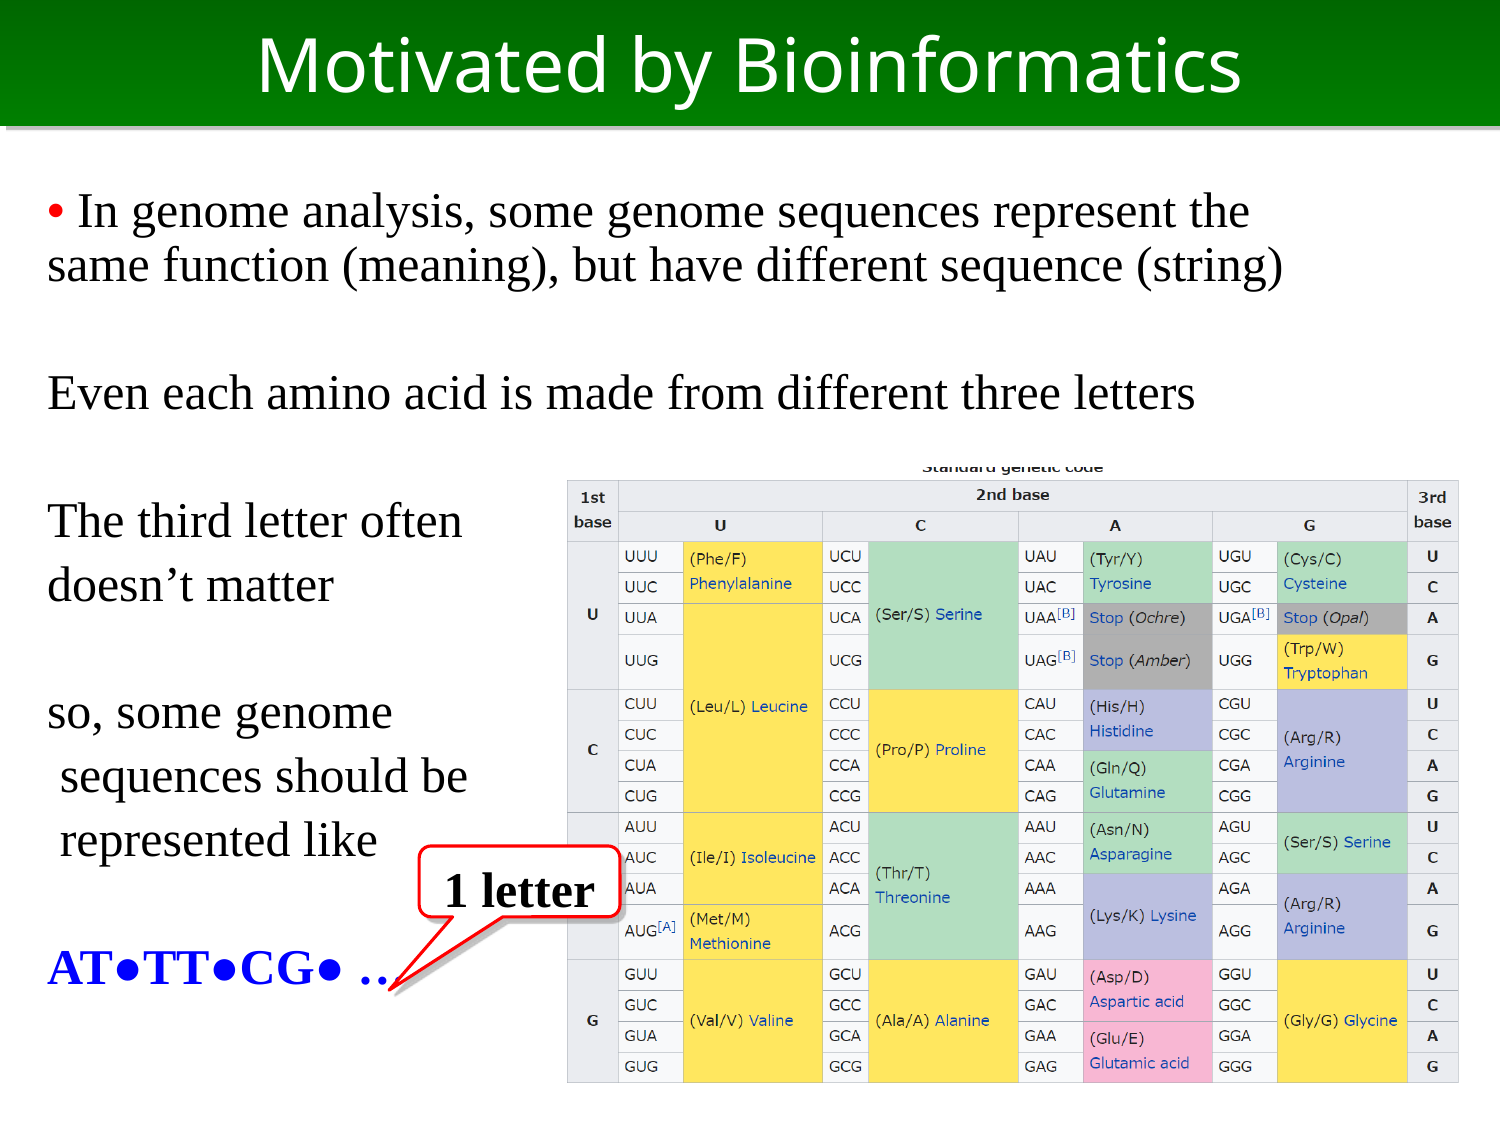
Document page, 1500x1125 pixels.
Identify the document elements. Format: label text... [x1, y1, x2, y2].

text_box 1 letter [389, 845, 555, 991]
title Motivated by Bioinformatics [0, 0, 1500, 126]
list • In genome analysis, some genome sequences represent the same function (meaning), but have different sequence (string) Even each amino acid is made from different three letters The third letter often doesn’t matter so, some genome sequences should be represented like AT●TT●CG● … [31, 176, 1331, 300]
picture [560, 467, 1465, 1095]
